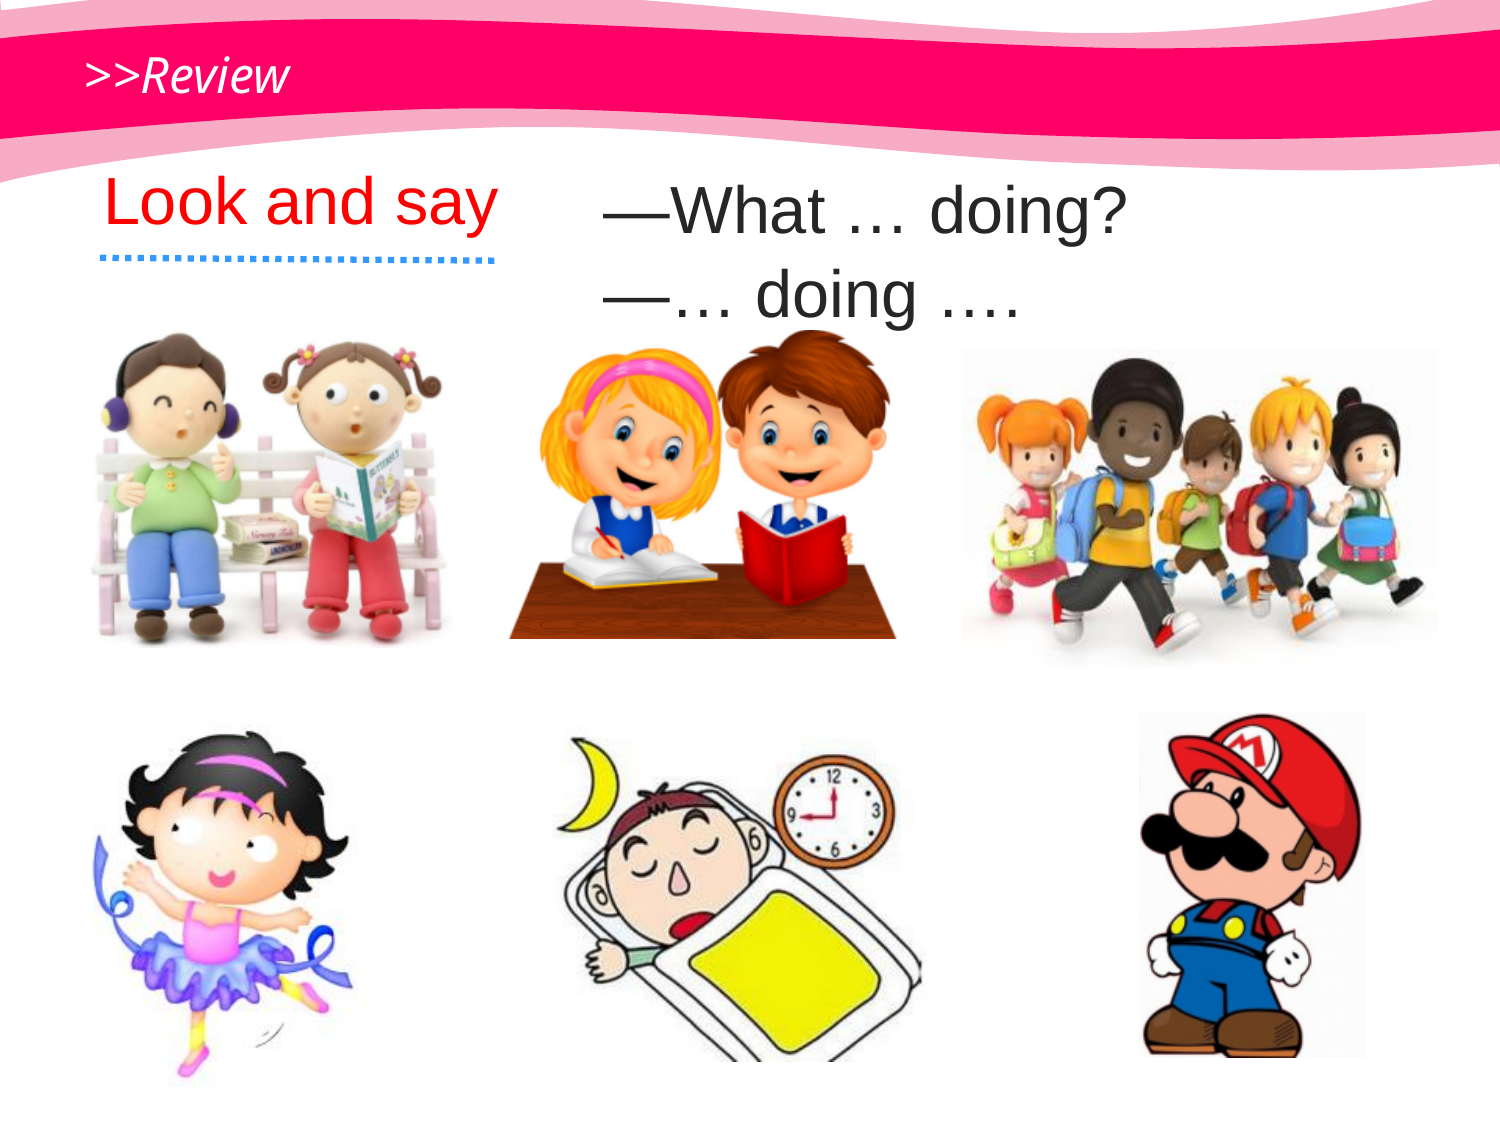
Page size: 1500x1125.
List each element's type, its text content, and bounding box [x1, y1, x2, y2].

picture [1139, 712, 1365, 1058]
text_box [99, 257, 496, 261]
text_box —… doing …. [588, 243, 1364, 339]
text_box Look and say [88, 150, 603, 236]
picture [538, 714, 945, 1062]
text_box >>Review [68, 42, 396, 158]
picture [88, 328, 945, 648]
text_box —What … doing? [588, 159, 1364, 243]
picture [68, 711, 376, 1090]
picture [962, 349, 1438, 667]
